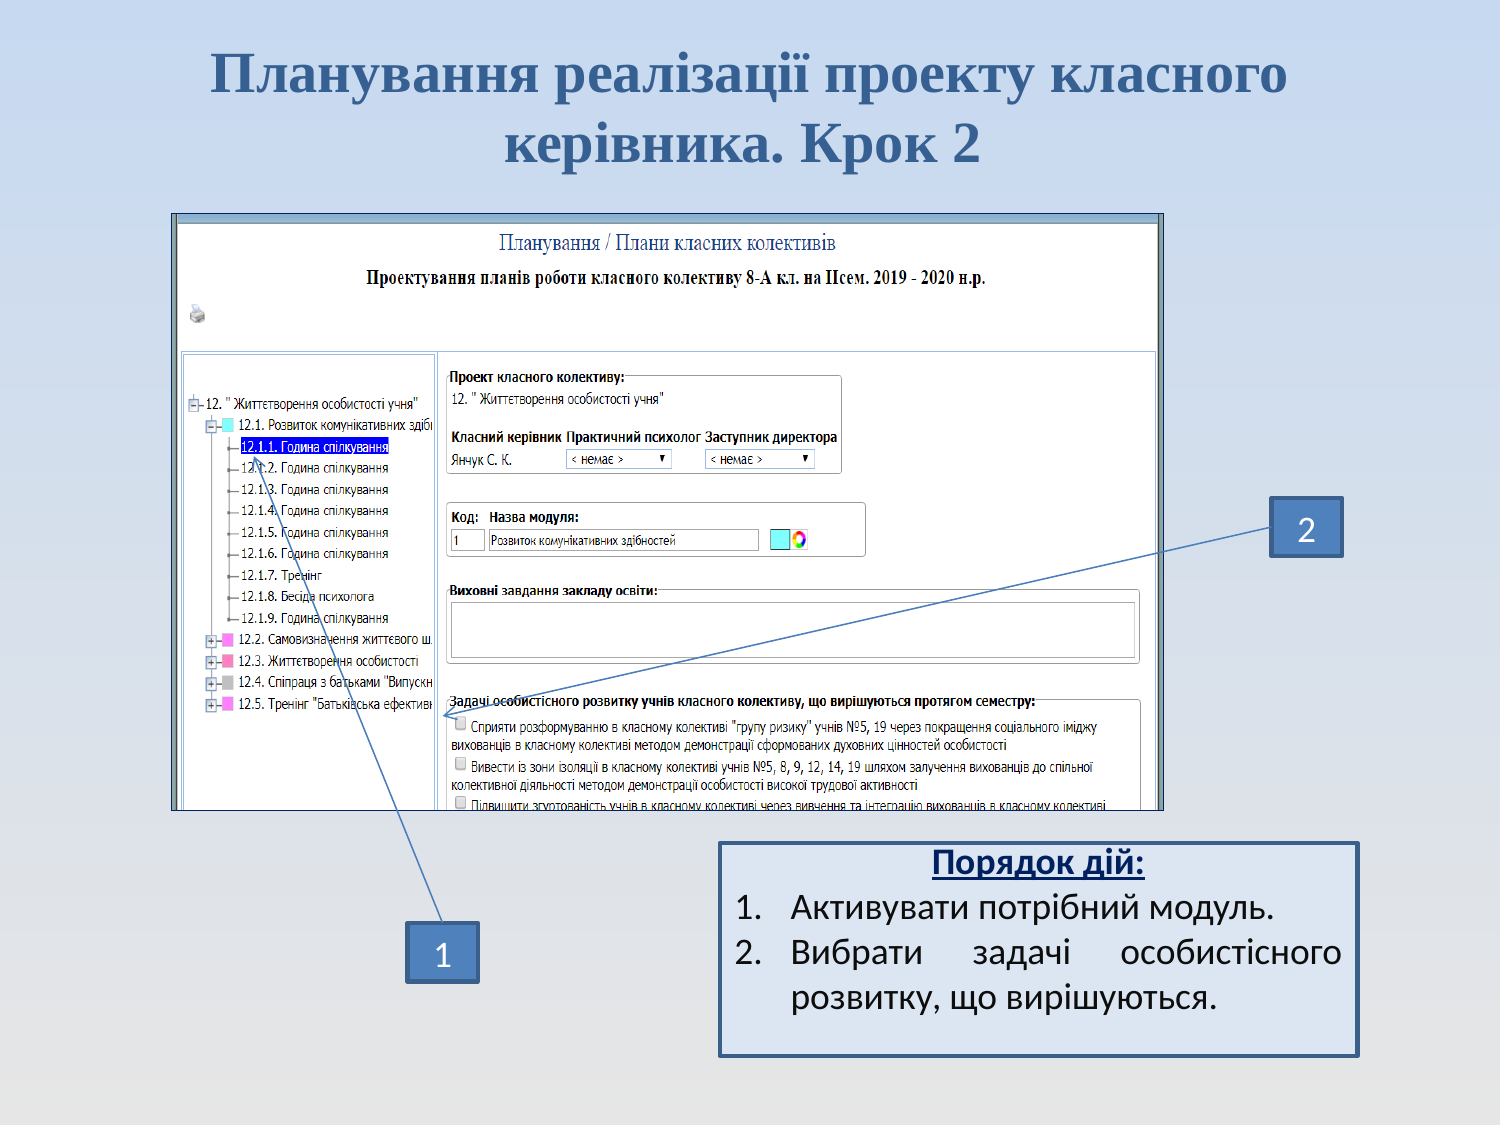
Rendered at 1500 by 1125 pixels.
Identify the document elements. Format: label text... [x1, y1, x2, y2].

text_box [253, 455, 443, 924]
text_box 2 [1269, 496, 1344, 558]
text_box Порядок дій: Активувати потрібний модуль. Вибрати задачі особистісного розвитку, що вирішуються. [718, 841, 1360, 1058]
picture [443, 717, 1164, 811]
picture [170, 212, 1164, 811]
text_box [442, 526, 1272, 717]
text_box 1 [405, 921, 480, 984]
title Планування реалізації проекту класного керівника. Крок 2 [52, 45, 1447, 233]
